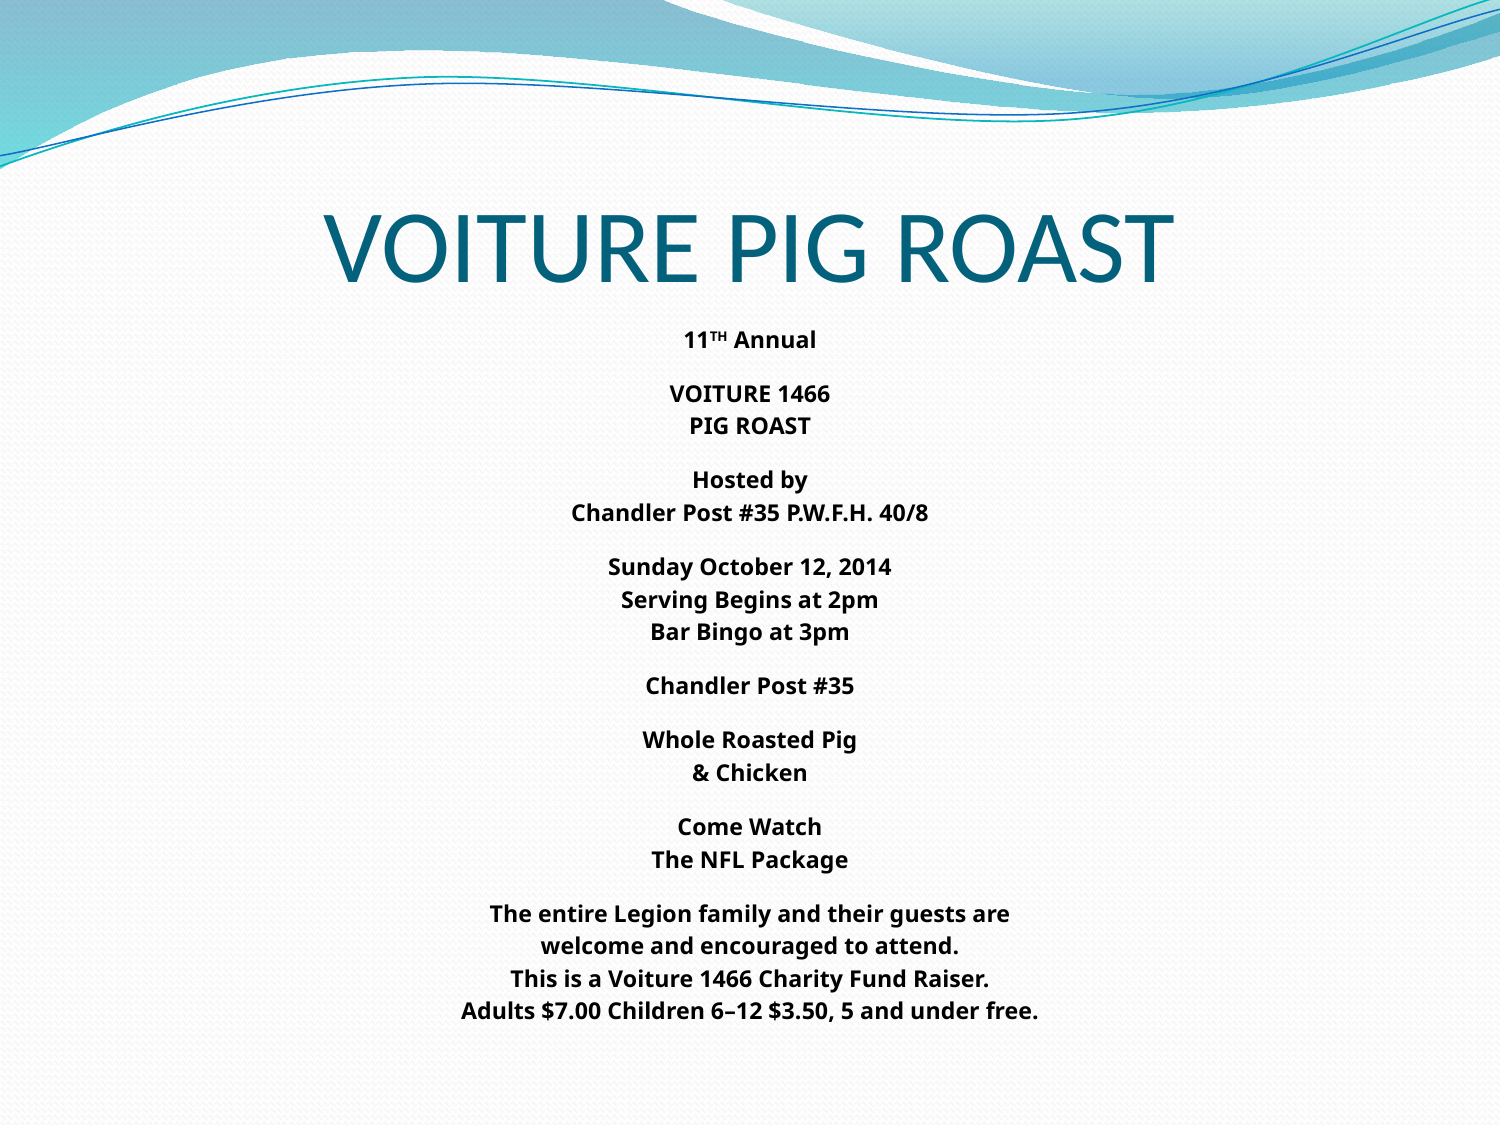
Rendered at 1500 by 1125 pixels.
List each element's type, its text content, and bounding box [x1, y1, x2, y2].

list 11TH Annual VOITURE 1466 PIG ROAST Hosted by Chandler Post #35 P.W.F.H. 40/8 Sunday October 12, 2014 Serving Begins at 2pm Bar Bingo at 3pm Chandler Post #35 Whole Roasted Pig & Chicken Come Watch The NFL Package The entire Legion family and their guests are welcome and encouraged to attend. This is a Voiture 1466 Charity Fund Raiser. Adults $7.00 Children 6–12 $3.50, 5 and under free. [75, 317, 1425, 1038]
title VOITURE PIG ROAST [75, 115, 1425, 303]
